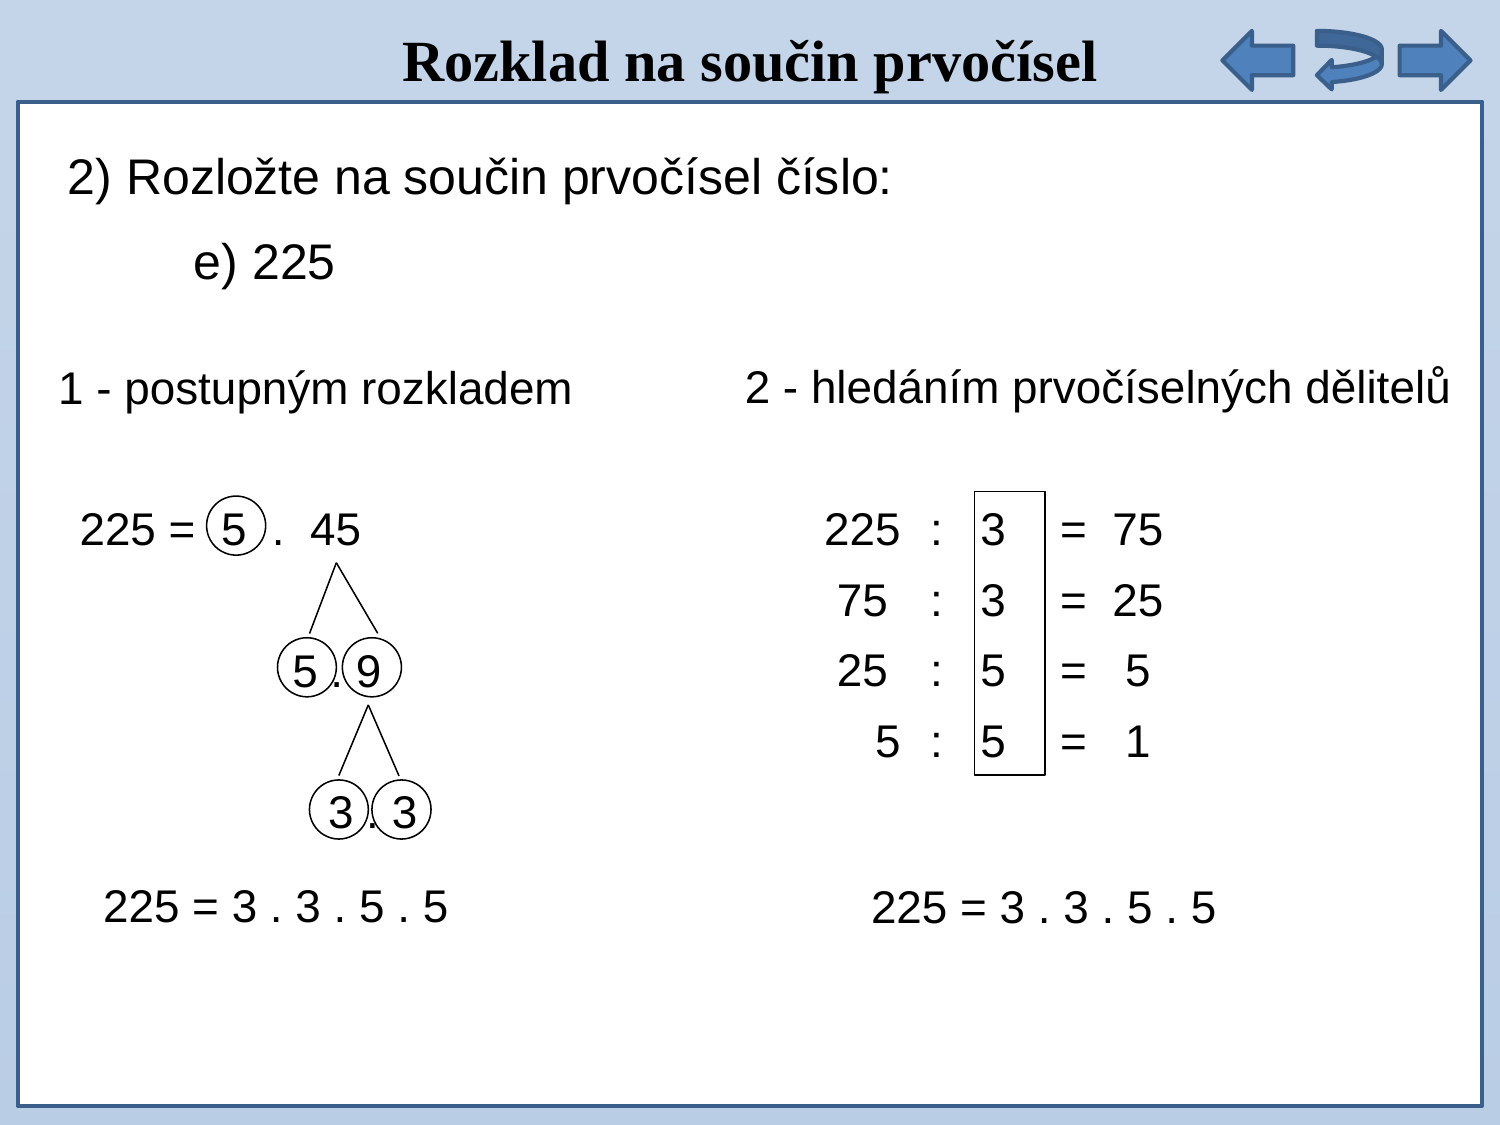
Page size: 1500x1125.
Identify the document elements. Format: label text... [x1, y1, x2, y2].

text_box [338, 704, 366, 776]
text_box 3 [915, 491, 974, 562]
text_box = 1 [1046, 704, 1223, 775]
text_box 225 = 3 . 3 . 5 . 5 [856, 869, 1306, 940]
text_box [206, 496, 266, 556]
text_box 9 . 5 = [16, 100, 1484, 1108]
text_box 2 - hledáním prvočíselných dělitelů [730, 350, 1467, 420]
text_box 5 . 9 [277, 633, 453, 704]
text_box [342, 639, 402, 697]
text_box 225 = 3 . 3 . 5 . 5 [88, 869, 538, 940]
text_box 25 [797, 633, 915, 704]
text_box = 25 [1046, 562, 1223, 633]
text_box Rozklad na součin prvočísel [17, 16, 1483, 101]
text_box 2) Rozložte na součin prvočísel číslo: e) 225 [53, 137, 1380, 297]
text_box 225 = [64, 491, 206, 562]
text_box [368, 704, 400, 777]
text_box 5 [915, 704, 974, 775]
text_box 1 - postupným rozkladem [43, 351, 812, 422]
text_box 5 [915, 633, 974, 704]
text_box = 75 [1046, 491, 1223, 562]
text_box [336, 562, 378, 634]
text_box [974, 491, 1046, 776]
text_box 3 . 3 [313, 774, 514, 845]
text_box [277, 637, 337, 697]
text_box 3 [915, 562, 974, 633]
text_box 5 . 45 [206, 491, 443, 562]
text_box = 5 [1046, 633, 1223, 704]
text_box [309, 562, 335, 634]
text_box 5 [797, 704, 915, 775]
text_box 75 [797, 562, 915, 633]
text_box [309, 795, 313, 824]
text_box [1314, 28, 1384, 92]
text_box 225 [797, 491, 915, 562]
